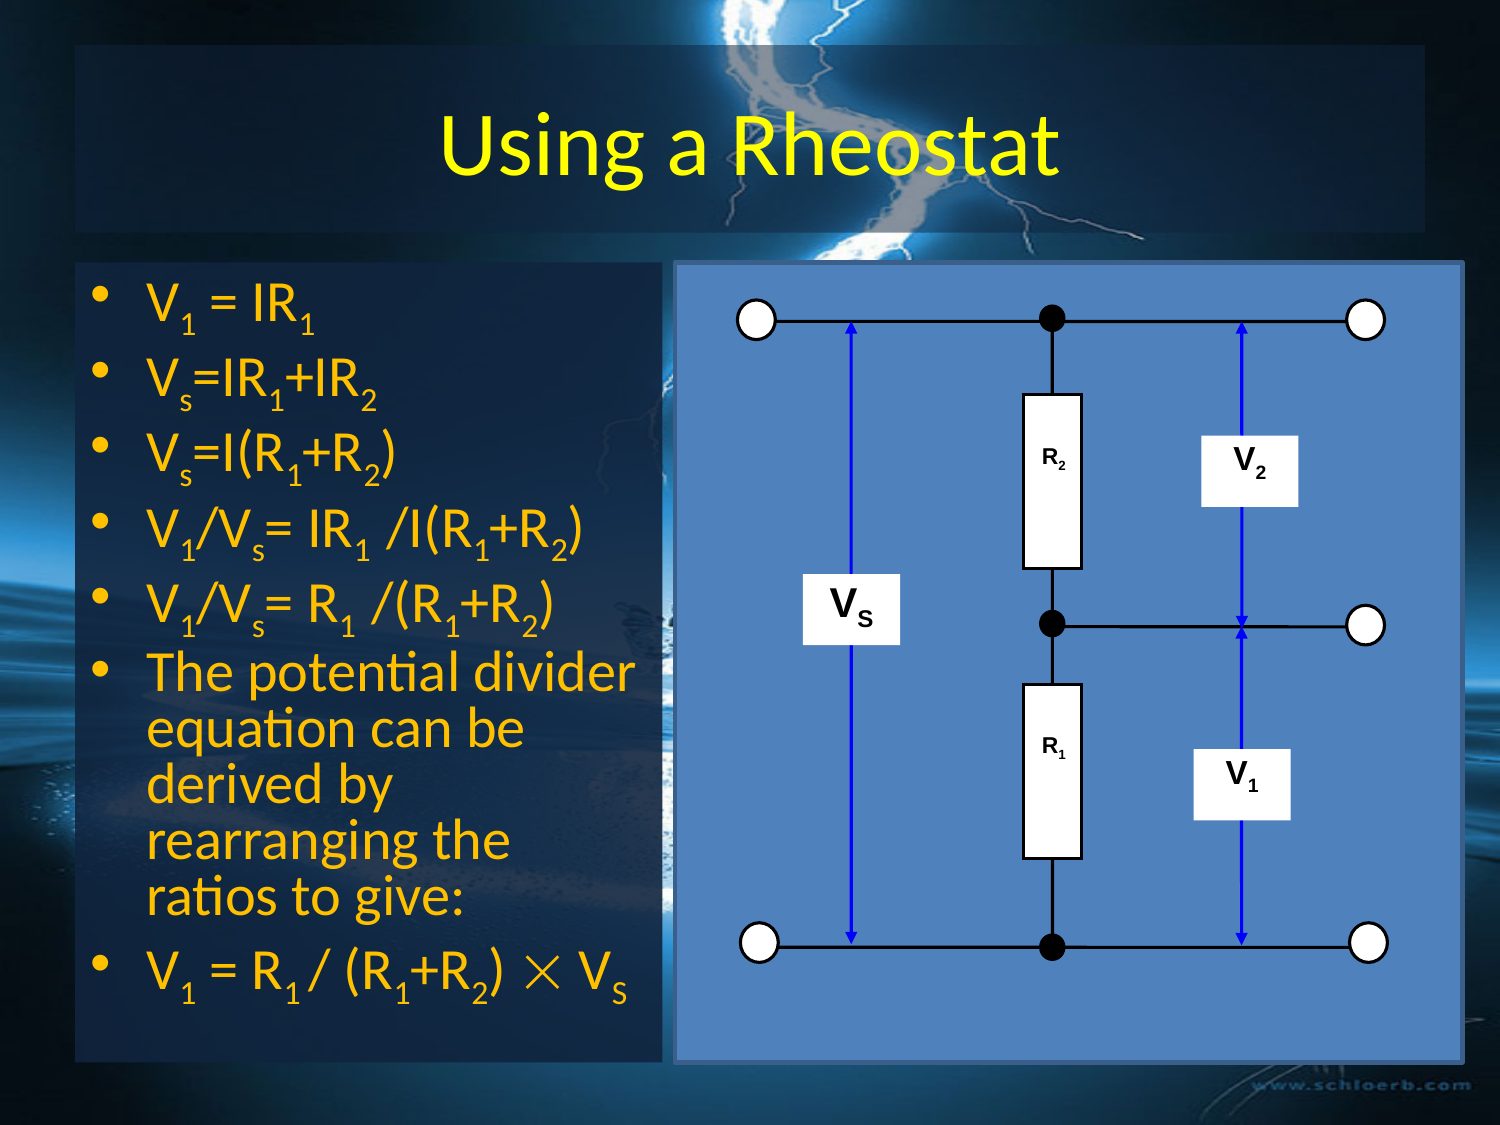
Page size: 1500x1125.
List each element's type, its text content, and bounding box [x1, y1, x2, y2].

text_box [737, 299, 1388, 963]
picture [0, 0, 1500, 1125]
text_box [673, 260, 1465, 1065]
title Using a Rheostat [75, 45, 1425, 233]
list V1 = IR1 Vs=IR1+IR2 Vs=I(R1+R2) V1/Vs= IR1 /I(R1+R2) V1/Vs= R1 /(R1+R2) The potential divider equation can be derived by rearranging the ratios to give: V1 = R1 / (R1+R2)  VS [75, 262, 663, 1063]
